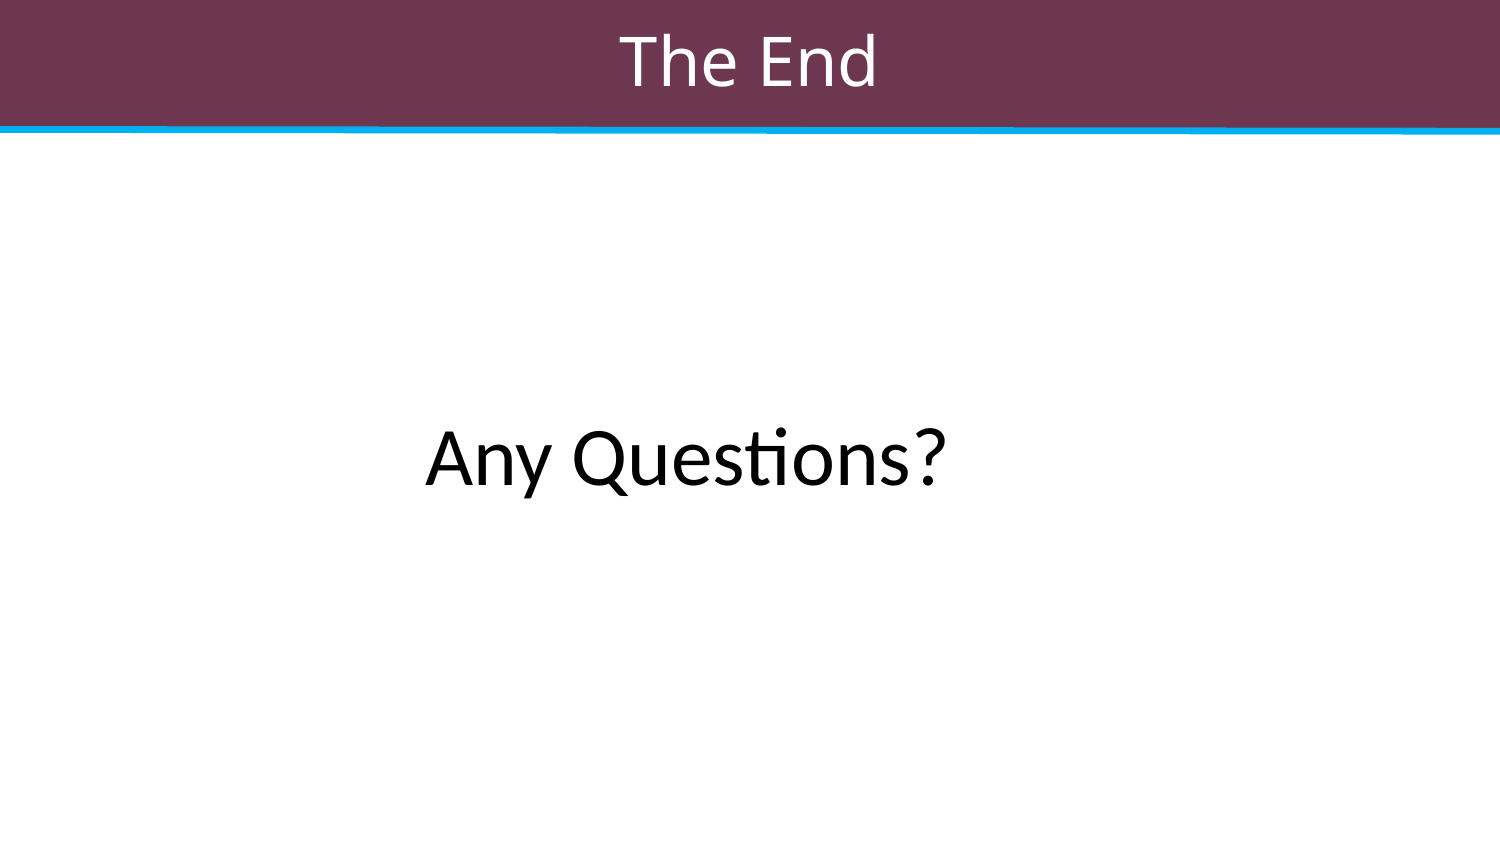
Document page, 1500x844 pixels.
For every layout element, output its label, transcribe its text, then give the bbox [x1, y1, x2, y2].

text_box Any Questions? [410, 395, 966, 510]
title The End [0, 3, 1500, 126]
